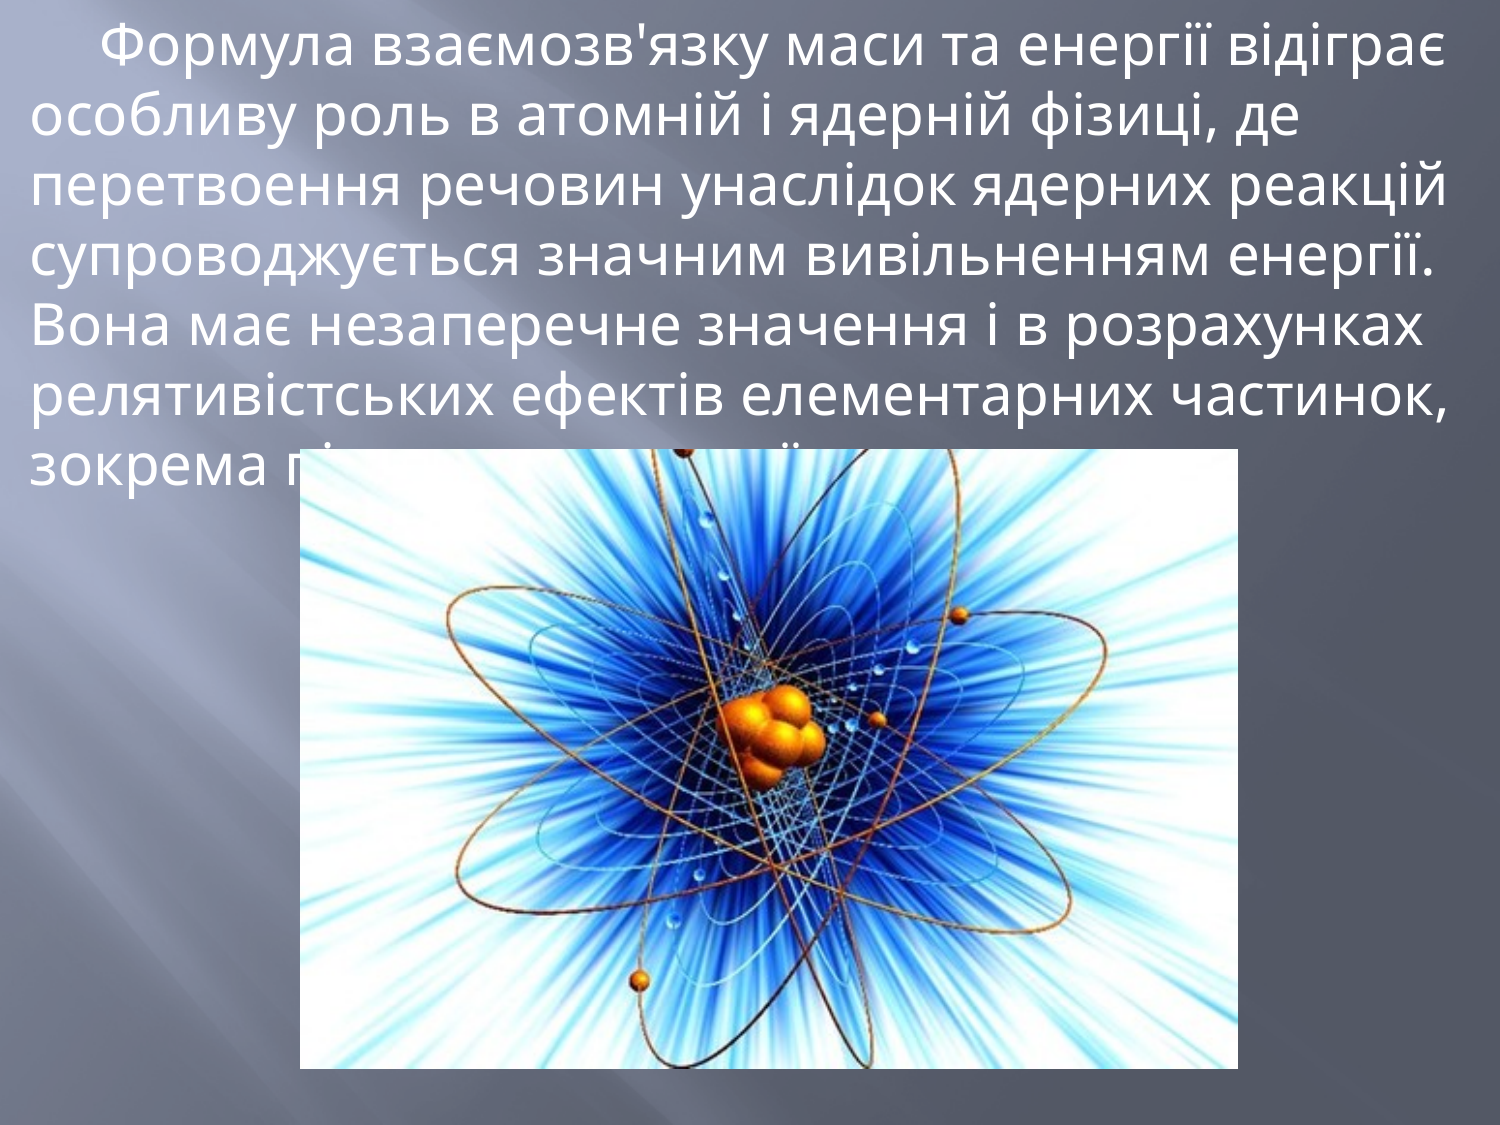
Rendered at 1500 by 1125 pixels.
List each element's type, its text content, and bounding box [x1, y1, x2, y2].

picture [299, 449, 1238, 1070]
list Формула взаємозв'язку маси та енергії відіграє особливу роль в атомній і ядерній фізиці, де перетвоення речовин унаслідок ядерних реакцій супроводжується значним вивільненням енергії. Вона має незаперечне значення і в розрахунках релятивістських ефектів елементарних частинок, зокрема під час взаємних їх перетворень. [0, 0, 1500, 1035]
